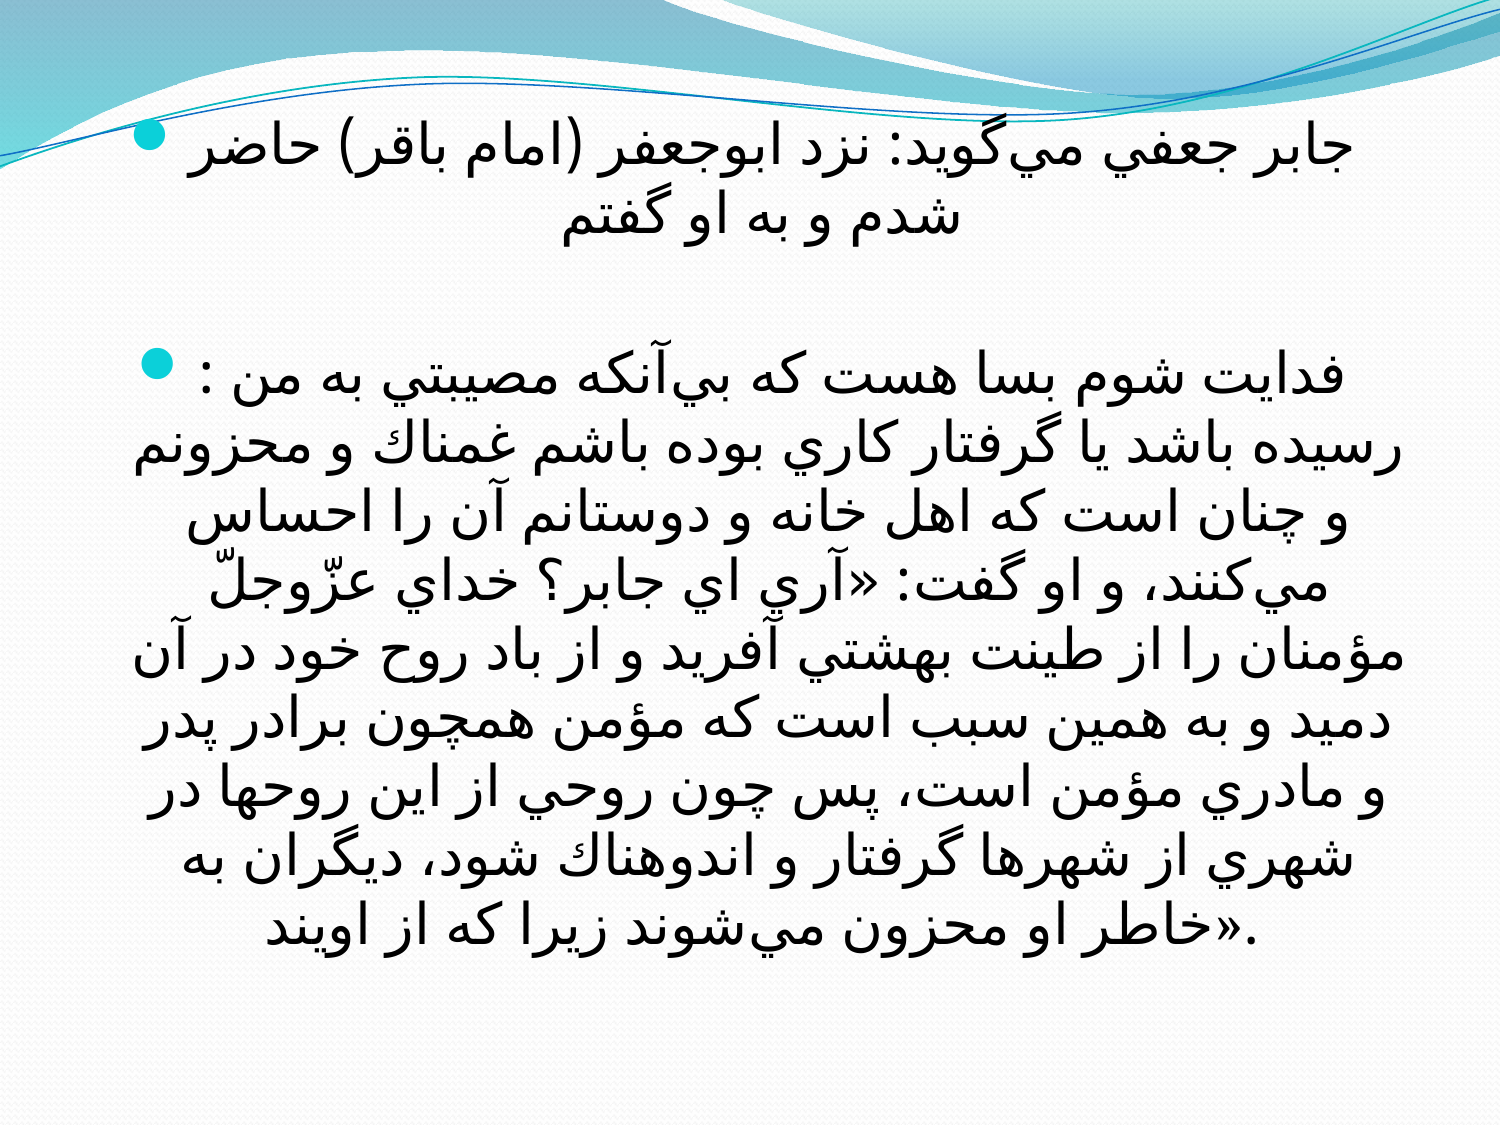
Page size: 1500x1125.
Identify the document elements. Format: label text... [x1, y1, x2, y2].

list جابر جعفي مي‌گويد: نزد ابوجعفر (امام باقر) حاضر شدم و ‌به او گفتم‌ : فدايت شوم‌ بسا هست که بي‌آنکه مصيبتي به من رسيده باشد يا ‌گرفتار كاري بوده باشم‌ غمناك و محزونم و چنان است که اهل خانه و دوستانم آن را احساس مي‌كنند، و او گفت‌: «آري‌ اي جابر؟ خداي عزّوجل‌ّ مؤمنان را از طينت بهشتي آفريد و ‌از باد روح خود در آن دميد و ‌به همين سبب است که مؤمن همچون برادر پدر و مادري مؤمن است، پس چون روحي از اين روحها ‌در شهري از شهرها گرفتار و اندوهناك شود، ديگران به خاطر او محزون مي‌شوند زيرا که از اويند». [75, 99, 1425, 1038]
